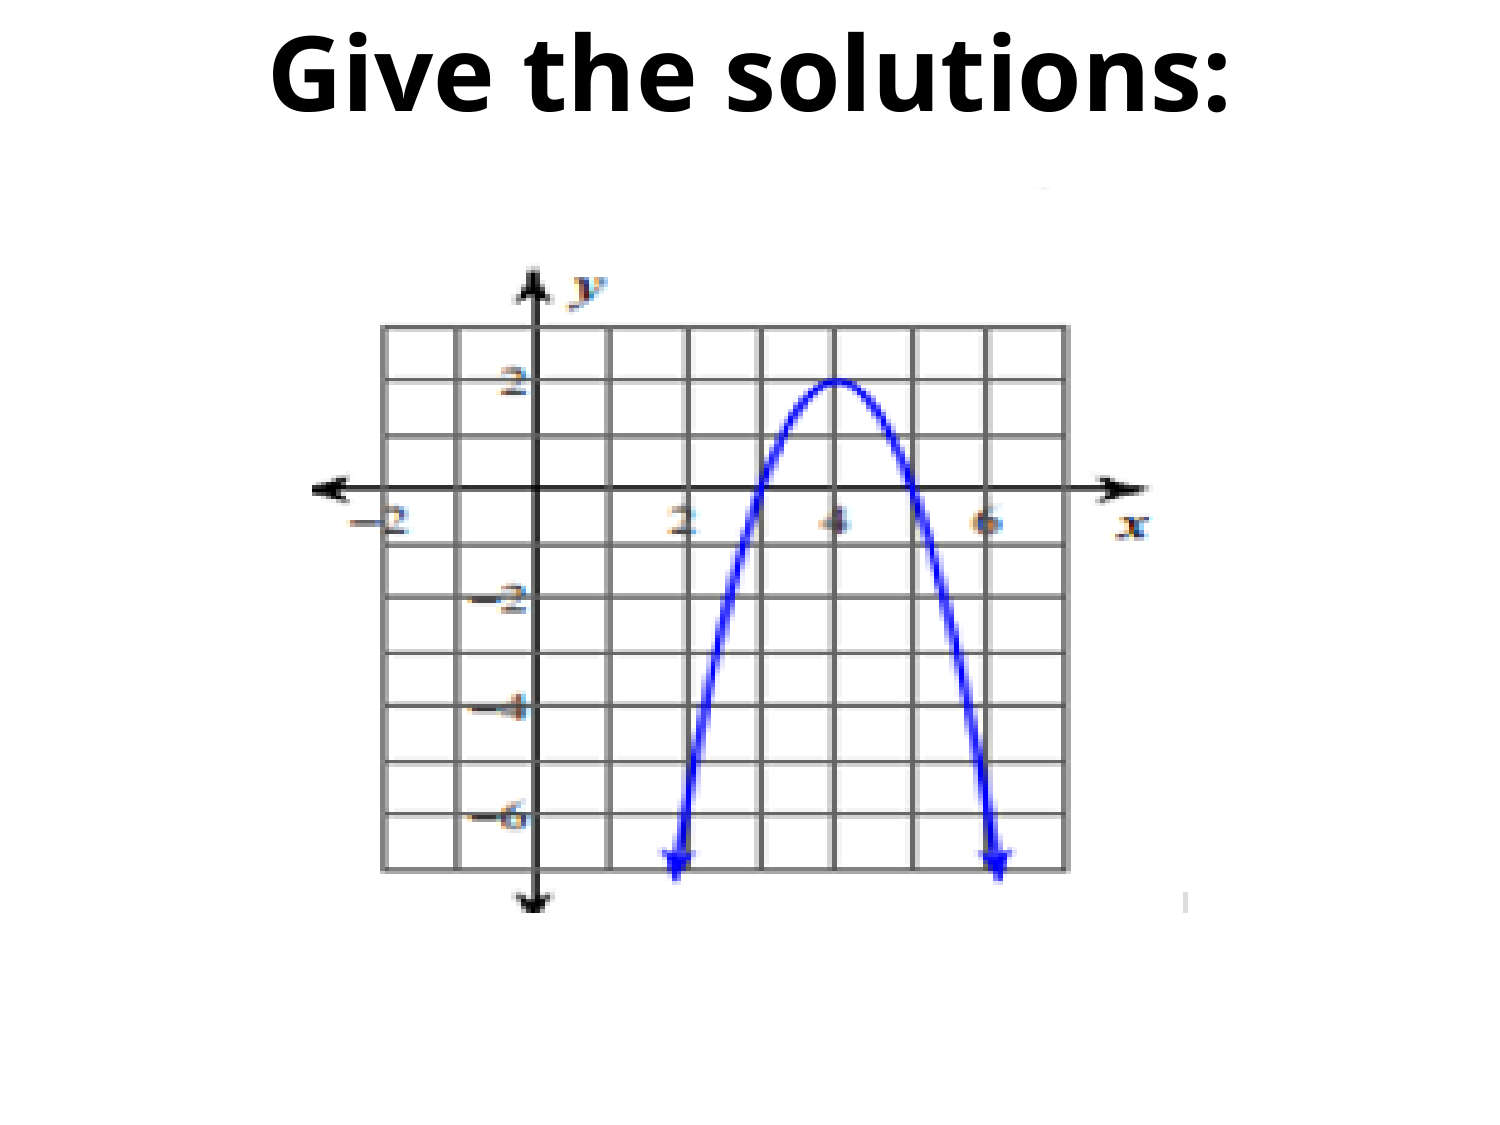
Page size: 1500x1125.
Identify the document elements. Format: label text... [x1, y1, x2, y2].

picture [312, 187, 1188, 913]
text_box Give the solutions: [12, 0, 1488, 140]
